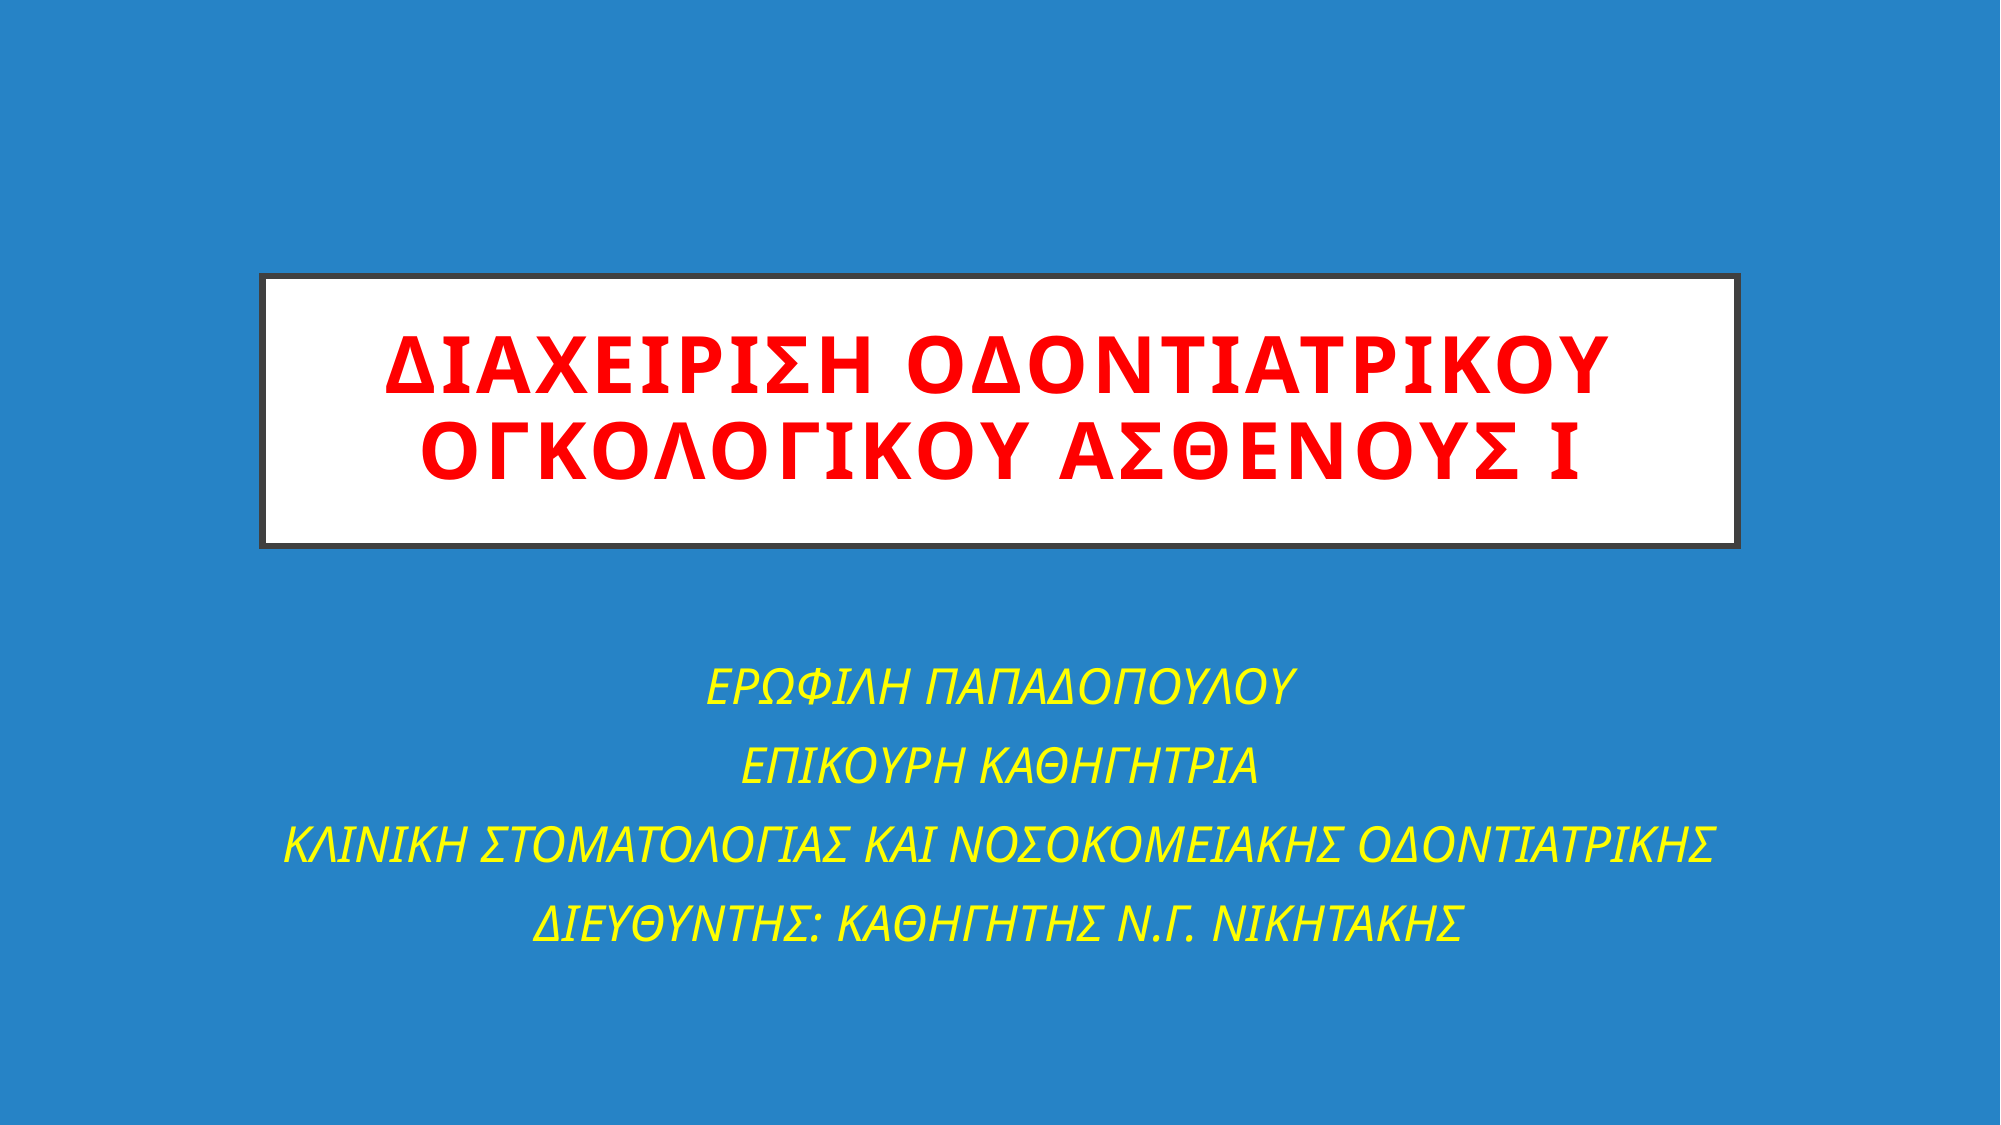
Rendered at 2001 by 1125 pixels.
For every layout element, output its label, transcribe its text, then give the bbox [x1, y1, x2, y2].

title ΔΙΑΧΕΙΡΙΣΗ ΟΔΟΝΤΙΑΤΡΙΚΟΥ ΟΓΚΟΛΟΓΙΚΟΥ ΑΣΘΕΝΟΥΣ Ι [259, 273, 1741, 549]
subtitle ΕΡΩΦΙΛΗ ΠΑΠΑΔΟΠΟΥΛΟΥ ΕΠΙΚΟΥΡΗ ΚΑΘΗΓΗΤΡΙΑ ΚΛΙΝΙΚΗ ΣΤΟΜΑΤΟΛΟΓΙΑΣ ΚΑΙ ΝΟΣΟΚΟΜΕΙΑΚΗΣ ΟΔΟΝΤΙΑΤΡΙΚΗΣ ΔΙΕΥΘΥΝΤΗΣ: ΚΑΘΗΓΗΤΗΣ Ν.Γ. ΝΙΚΗΤΑΚΗΣ [262, 647, 1738, 1016]
